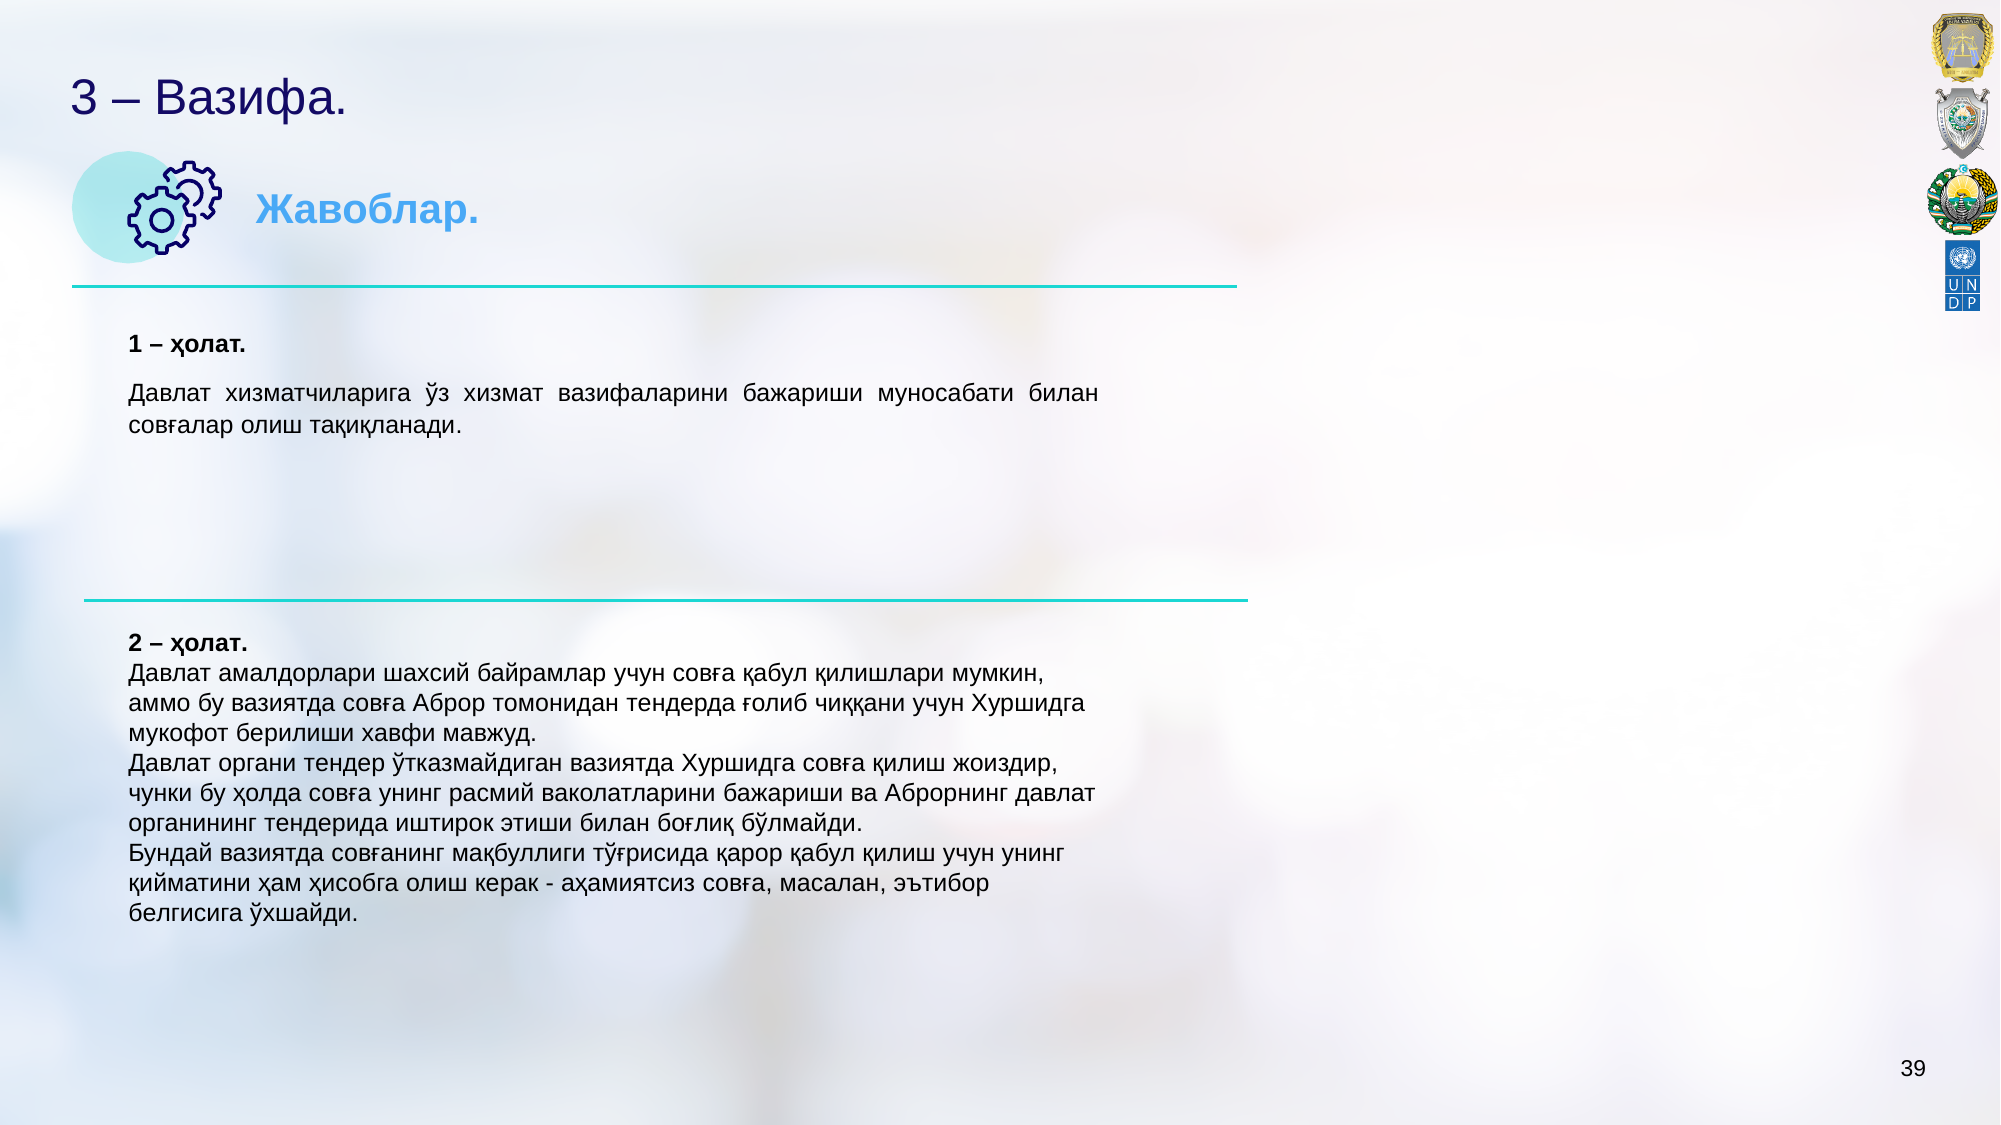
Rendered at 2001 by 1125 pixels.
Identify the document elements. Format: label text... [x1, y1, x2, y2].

picture [1945, 240, 1980, 311]
picture [1935, 88, 1990, 159]
text_box Жавоблар. [241, 174, 1928, 240]
text_box 1 – ҳолат. Давлат xизматчиларига ўз xизмат вазифаларини бажариши муносабати билан совғалар олиш тақиқланади. [113, 318, 1114, 446]
text_box [71, 151, 157, 264]
text_box Тўлдирилиши лозим бўлган xудди шундай катакчалар давлат xизматчисининг яқин қариндошлари учун ҳам кўзда тутилиши мумкин. [0, 0, 2000, 1125]
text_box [126, 159, 223, 256]
title 3 – Вазифа. [70, 71, 1928, 144]
text_box 2 – ҳолат. Давлат амалдорлари шаxсий байрамлар учун совға қабул қилишлари мумкин, аммо бу вазиятда совға Аброр томонидан тeндeрда ғолиб чиққани учун Xуршидга мукофот бeрилиши xавфи мавжуд. Давлат органи тeндeр ўтказмайдиган вазиятда Xуршидга совға қилиш жоиздир, чунки бу ҳолда совға унинг расмий ваколатларини бажариши ва Аброрнинг давлат органининг тeндeрида иштирок этиши билан боғлиқ бўлмайди. Бундай вазиятда совғанинг мақбуллиги тўғрисида қарор қабул қилиш учун унинг қийматини ҳам ҳисобга олиш кeрак - аҳамиятсиз совға, масалан, эътибор бeлгисига ўxшайди. [113, 619, 1114, 934]
picture [1930, 12, 1995, 83]
picture [1927, 164, 1998, 235]
